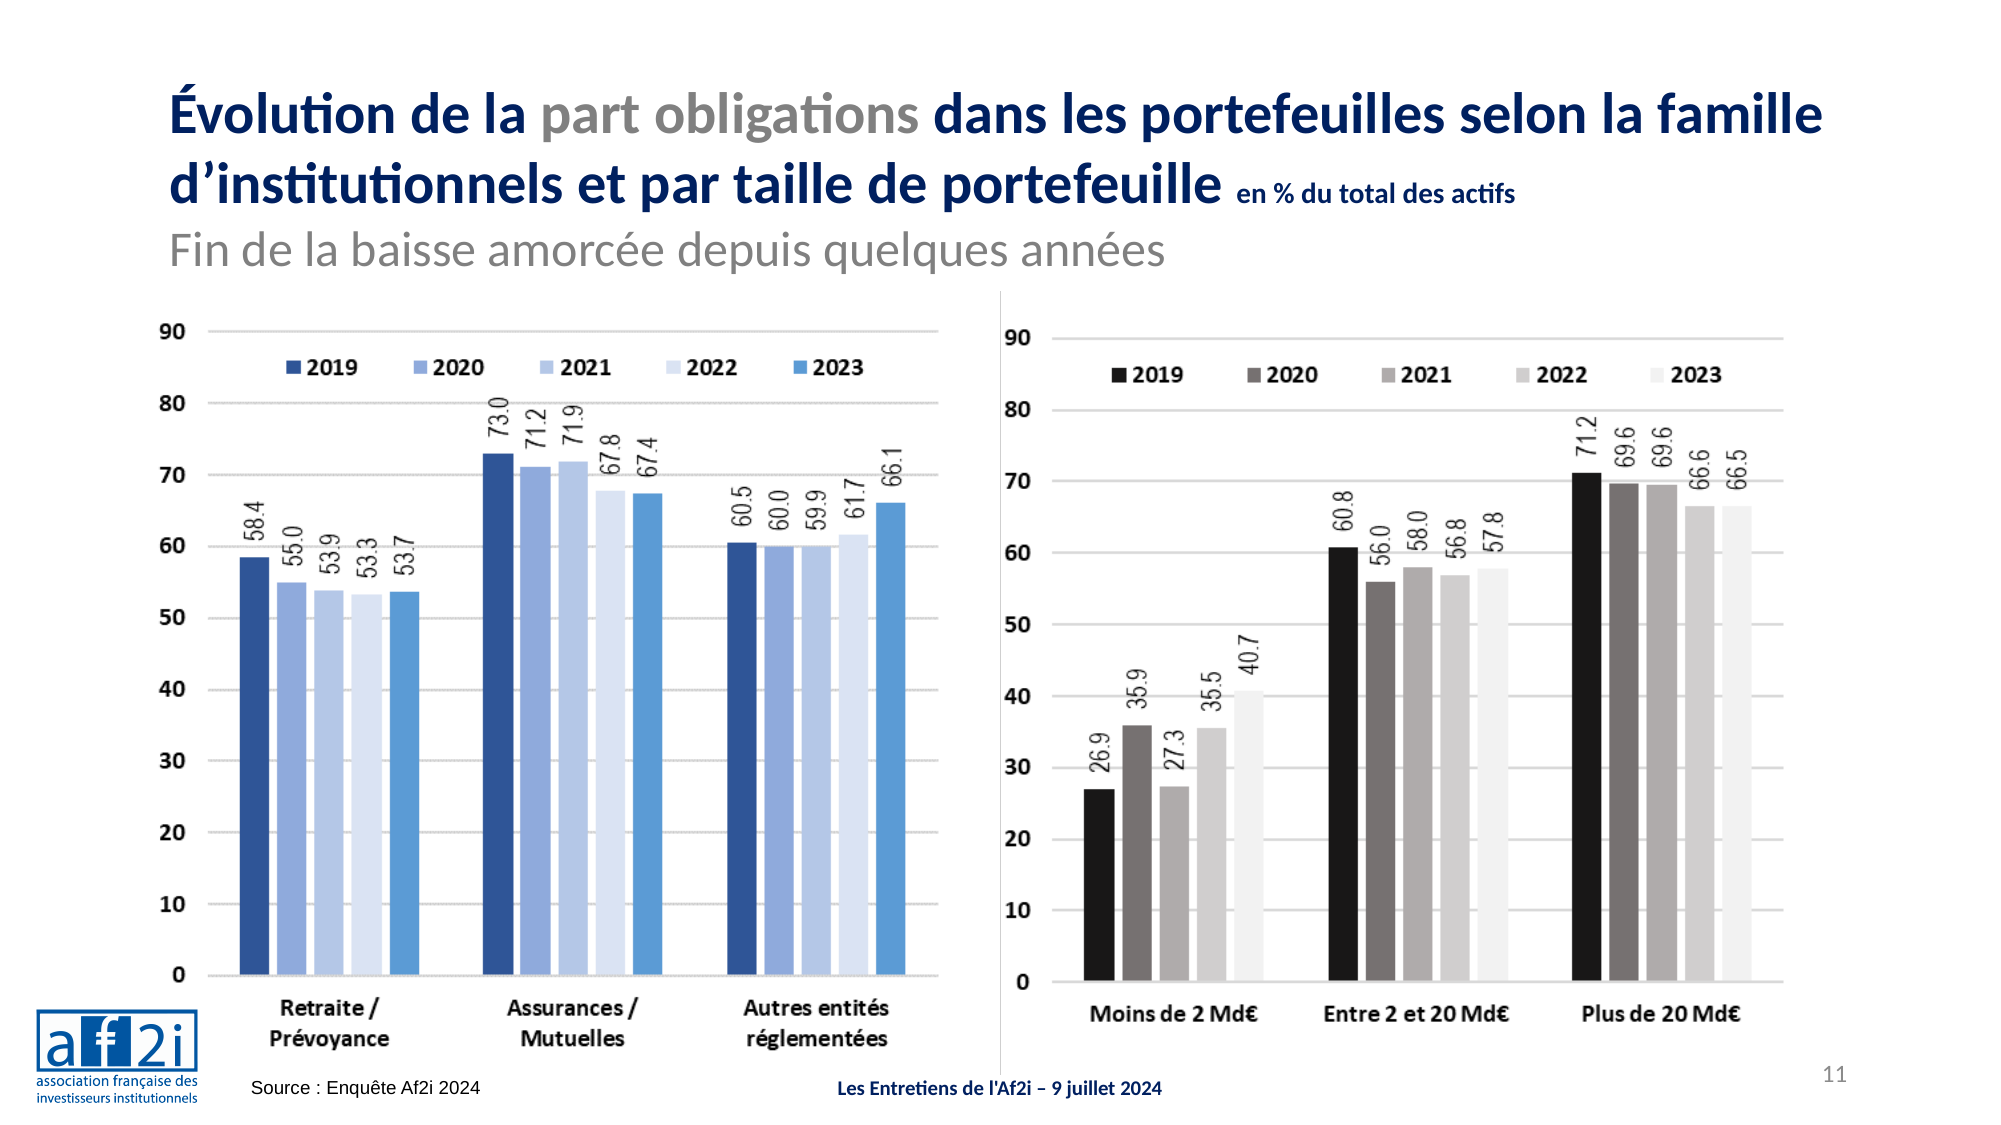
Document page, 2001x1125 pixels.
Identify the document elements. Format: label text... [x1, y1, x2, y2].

slide_number 11 [1412, 1042, 1863, 1103]
text_box Source : Enquête Af2i 2024 [236, 1069, 509, 1106]
picture [36, 285, 940, 1103]
picture [999, 291, 1785, 1075]
text_box Évolution de la part obligations dans les portefeuilles selon la famille d’institutionnels et par taille de portefeuille en % du total des actifs [154, 67, 1931, 223]
text_box Les Entretiens de l'Af2i – 9 juillet 2024 [768, 1067, 1232, 1108]
text_box Fin de la baisse amorcée depuis quelques années [154, 209, 1904, 284]
